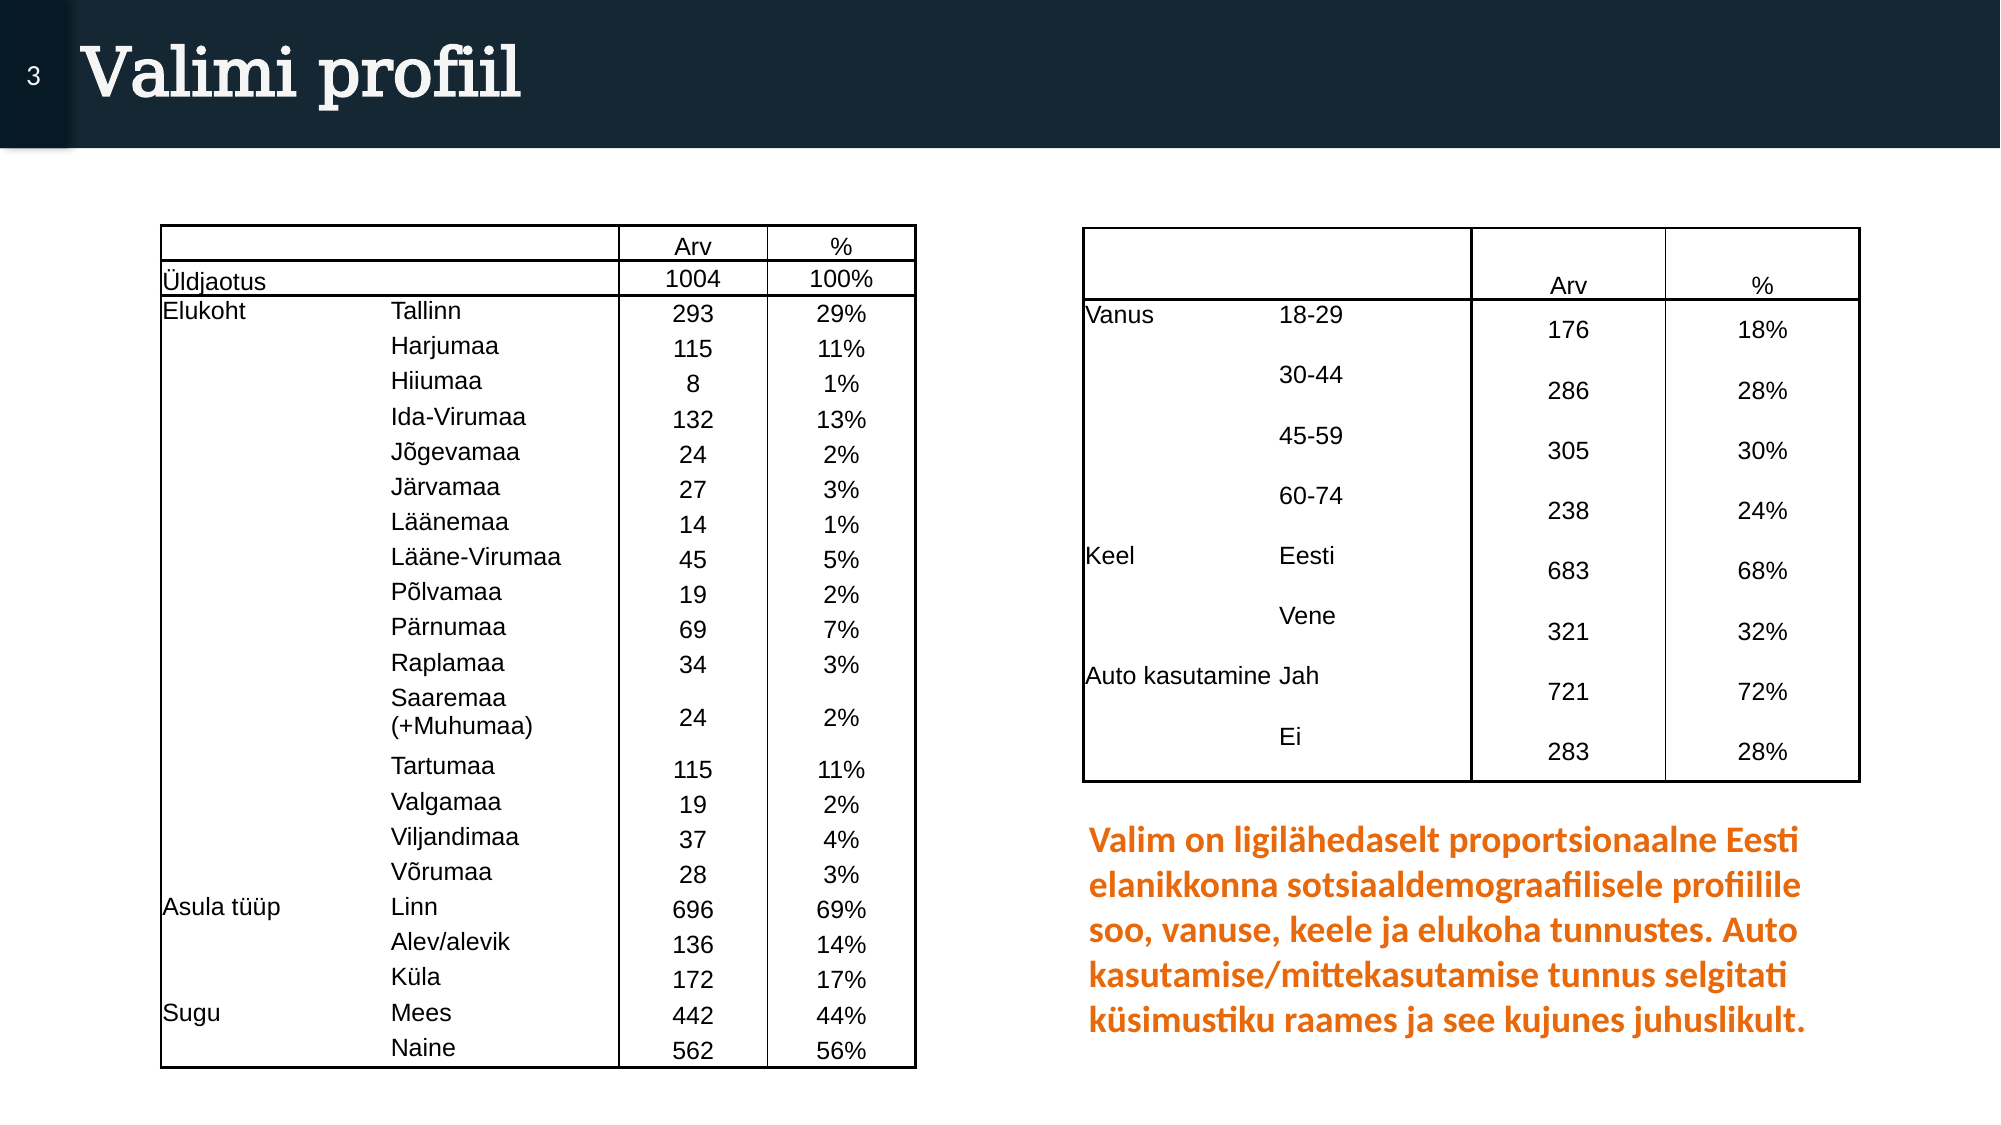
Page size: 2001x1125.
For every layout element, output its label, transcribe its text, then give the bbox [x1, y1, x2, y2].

table_cell 2% [768, 436, 914, 471]
table_cell 7% [768, 612, 914, 647]
table_cell 2% [768, 786, 914, 821]
table_cell Võrumaa [390, 857, 618, 892]
table_cell 321 [1473, 601, 1665, 661]
table_cell Läänemaa [390, 507, 618, 542]
table_cell 27 [620, 471, 767, 507]
table_cell Jah [1278, 661, 1470, 721]
table_cell 19 [620, 577, 767, 612]
table_cell Alev/alevik [390, 927, 618, 962]
table_cell 19 [620, 786, 767, 821]
table_cell 115 [620, 331, 767, 366]
table_cell 56% [768, 1032, 914, 1066]
table_cell Viljandimaa [390, 821, 618, 857]
table_cell Tartumaa [390, 751, 618, 786]
table_header Arv [620, 227, 767, 259]
table_cell Üldjaotus [162, 262, 390, 294]
table_cell 60-74 [1278, 480, 1470, 540]
table_cell 293 [620, 297, 767, 331]
table_cell 45 [620, 542, 767, 577]
table_cell 238 [1473, 480, 1665, 540]
table_cell 3% [768, 857, 914, 892]
table_cell 115 [620, 751, 767, 786]
table_cell Hiiumaa [390, 366, 618, 401]
table_cell Küla [390, 962, 618, 997]
slide_number 3 [0, 0, 67, 149]
table_cell 8 [620, 366, 767, 401]
table_cell 283 [1473, 721, 1665, 780]
table_cell 4% [768, 821, 914, 857]
table_cell 132 [620, 401, 767, 436]
table_cell 32% [1666, 601, 1858, 661]
table_cell Ida-Virumaa [390, 401, 618, 436]
table_cell 13% [768, 401, 914, 436]
table_cell 14% [768, 927, 914, 962]
table_cell 69% [768, 892, 914, 927]
table_cell 45-59 [1278, 420, 1470, 480]
table_cell 305 [1473, 420, 1665, 480]
table_cell Sugu [162, 997, 390, 1066]
table_cell Põlvamaa [390, 577, 618, 612]
table_cell 30-44 [1278, 360, 1470, 420]
table_cell 44% [768, 997, 914, 1032]
table_cell Tallinn [390, 297, 618, 331]
table_cell Saaremaa (+Muhumaa) [390, 682, 618, 751]
table_header Arv [1473, 229, 1665, 298]
table_cell 683 [1473, 540, 1665, 601]
table_cell 1% [768, 366, 914, 401]
table_cell 24 [620, 436, 767, 471]
table_cell 562 [620, 1032, 767, 1066]
table_cell 28% [1666, 721, 1858, 780]
table_cell 18% [1666, 301, 1858, 360]
table_header % [1666, 229, 1858, 298]
table_cell 136 [620, 927, 767, 962]
table_cell Naine [390, 1032, 618, 1066]
table_cell 176 [1473, 301, 1665, 360]
title Valimi profiil [79, 0, 2000, 149]
table_cell 2% [768, 682, 914, 751]
table_cell Valgamaa [390, 786, 618, 821]
table_cell 1004 [620, 262, 767, 294]
text_box Valim on ligilähedaselt proportsionaalne Eesti elanikkonna sotsiaaldemograafilisele profiilile soo, vanuse, keele ja elukoha tunnustes. Auto kasutamise/mittekasutamise tunnus selgitati küsimustiku raames ja see kujunes juhuslikult. [1074, 807, 1870, 1047]
table_cell 721 [1473, 661, 1665, 721]
table_cell Auto kasutamine [1085, 661, 1278, 780]
table_cell Linn [390, 892, 618, 927]
table_cell 28 [620, 857, 767, 892]
table_cell 29% [768, 297, 914, 331]
table_cell 34 [620, 647, 767, 682]
table_cell 28% [1666, 360, 1858, 420]
table_cell [390, 262, 618, 294]
table_cell 100% [768, 262, 914, 294]
table_cell Pärnumaa [390, 612, 618, 647]
table_cell 442 [620, 997, 767, 1032]
table_cell 3% [768, 647, 914, 682]
table_header [1085, 229, 1470, 298]
table_cell Eesti [1278, 540, 1470, 601]
table_cell Ei [1278, 721, 1470, 780]
table_cell 11% [768, 331, 914, 366]
table_cell Raplamaa [390, 647, 618, 682]
table_cell Harjumaa [390, 331, 618, 366]
table_cell Keel [1085, 540, 1278, 661]
table_cell 68% [1666, 540, 1858, 601]
table_cell Asula tüüp [162, 892, 390, 997]
table_header [162, 227, 618, 259]
table_cell 1% [768, 507, 914, 542]
table_cell Lääne-Virumaa [390, 542, 618, 577]
table_cell 3% [768, 471, 914, 507]
table_cell 14 [620, 507, 767, 542]
table_cell 24% [1666, 480, 1858, 540]
table_cell Jõgevamaa [390, 436, 618, 471]
table_cell 17% [768, 962, 914, 997]
table_cell 2% [768, 577, 914, 612]
table_cell 172 [620, 962, 767, 997]
table_cell 286 [1473, 360, 1665, 420]
table_cell Järvamaa [390, 471, 618, 507]
table_cell 696 [620, 892, 767, 927]
table_cell Vene [1278, 601, 1470, 661]
table_cell 5% [768, 542, 914, 577]
table_cell Vanus [1085, 301, 1278, 540]
table_cell 30% [1666, 420, 1858, 480]
table_cell Elukoht [162, 297, 390, 892]
table_cell 72% [1666, 661, 1858, 721]
table_cell Mees [390, 997, 618, 1032]
table_header % [768, 227, 914, 259]
table_cell 24 [620, 682, 767, 751]
table_cell 69 [620, 612, 767, 647]
table_cell 11% [768, 751, 914, 786]
table_cell 37 [620, 821, 767, 857]
table_cell 18-29 [1278, 301, 1470, 360]
